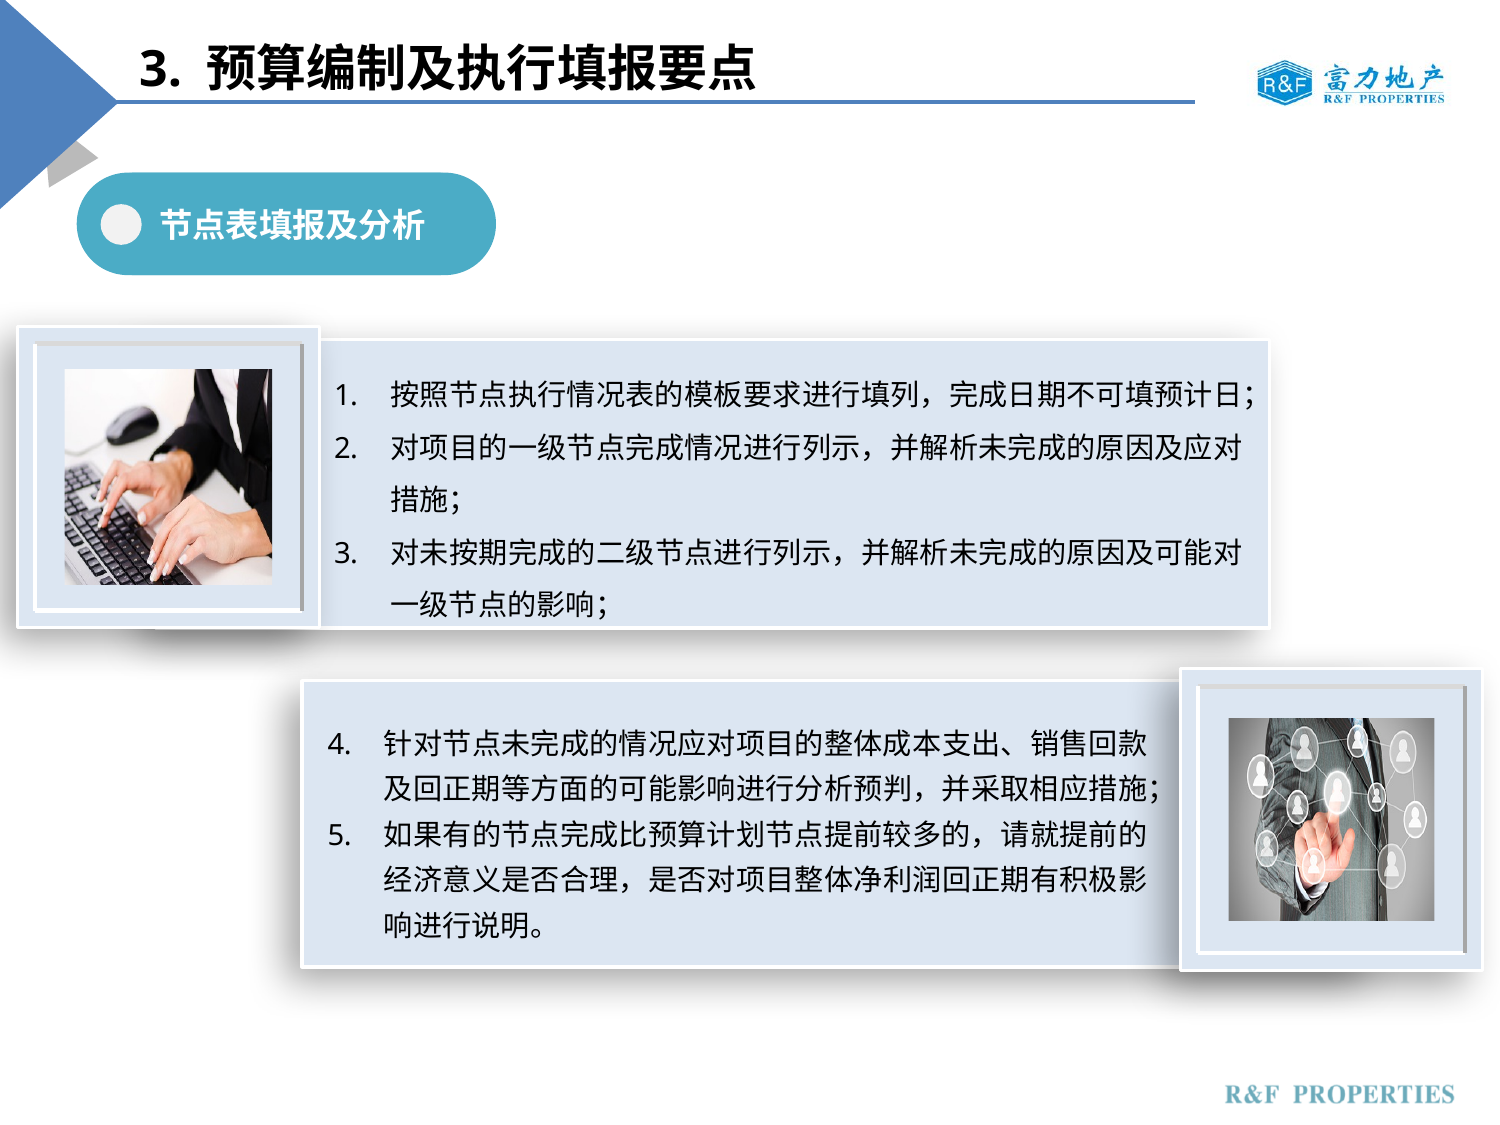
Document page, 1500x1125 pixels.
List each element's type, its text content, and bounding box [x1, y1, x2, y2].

text_box 按照节点执行情况表的模板要求进行填列，完成日期不可填预计日； 对项目的一级节点完成情况进行列示，并解析未完成的原因及应对措施； 对未按期完成的二级节点进行列示，并解析未完成的原因及可能对一级节点的影响； [325, 351, 1258, 629]
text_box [17, 325, 320, 629]
picture [1234, 3, 1467, 162]
picture [64, 369, 273, 585]
text_box [327, 338, 1272, 630]
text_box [76, 172, 497, 276]
picture [1228, 718, 1435, 921]
text_box 针对节点未完成的情况应对项目的整体成本支出、销售回款及回正期等方面的可能影响进行分析预判，并采取相应措施； 如果有的节点完成比预算计划节点提前较多的，请就提前的经济意义是否合理，是否对项目整体净利润回正期有积极影响进行说明。 [312, 707, 1163, 950]
text_box 3. 预算编制及执行填报要点 [127, 30, 1317, 103]
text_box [1180, 668, 1483, 971]
text_box [300, 678, 1147, 969]
